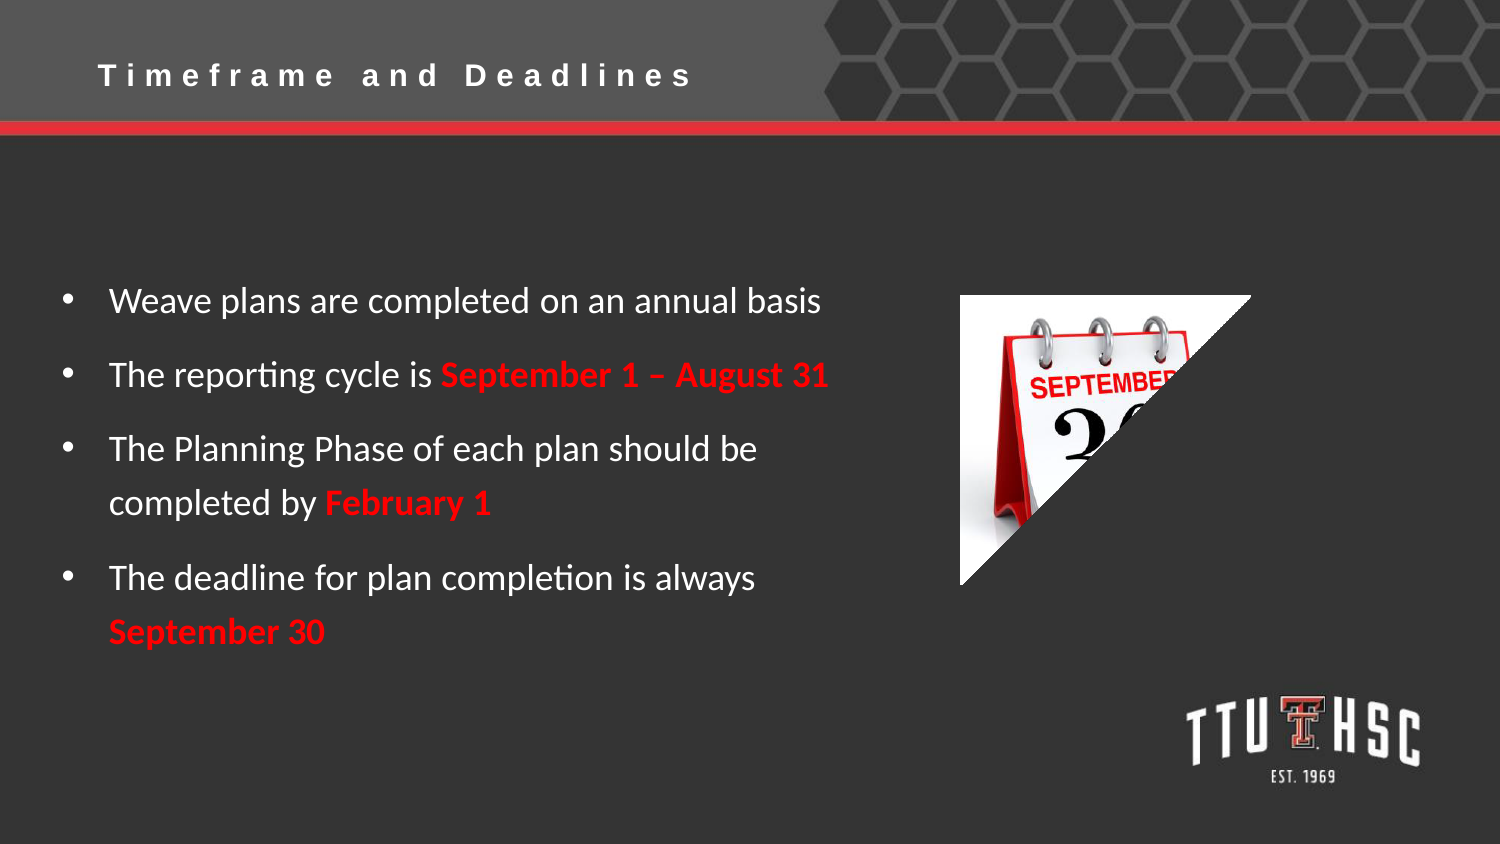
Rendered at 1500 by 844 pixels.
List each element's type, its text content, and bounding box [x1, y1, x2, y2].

title T i m e f r a m e a n d D e a d l i n e s [95, 52, 690, 197]
picture [0, 0, 1500, 844]
text_box Weave plans are completed on an annual basis The reporting cycle is September 1 – August 31 The Planning Phase of each plan should be completed by February 1 The deadline for plan completion is always September 30 [59, 273, 834, 652]
